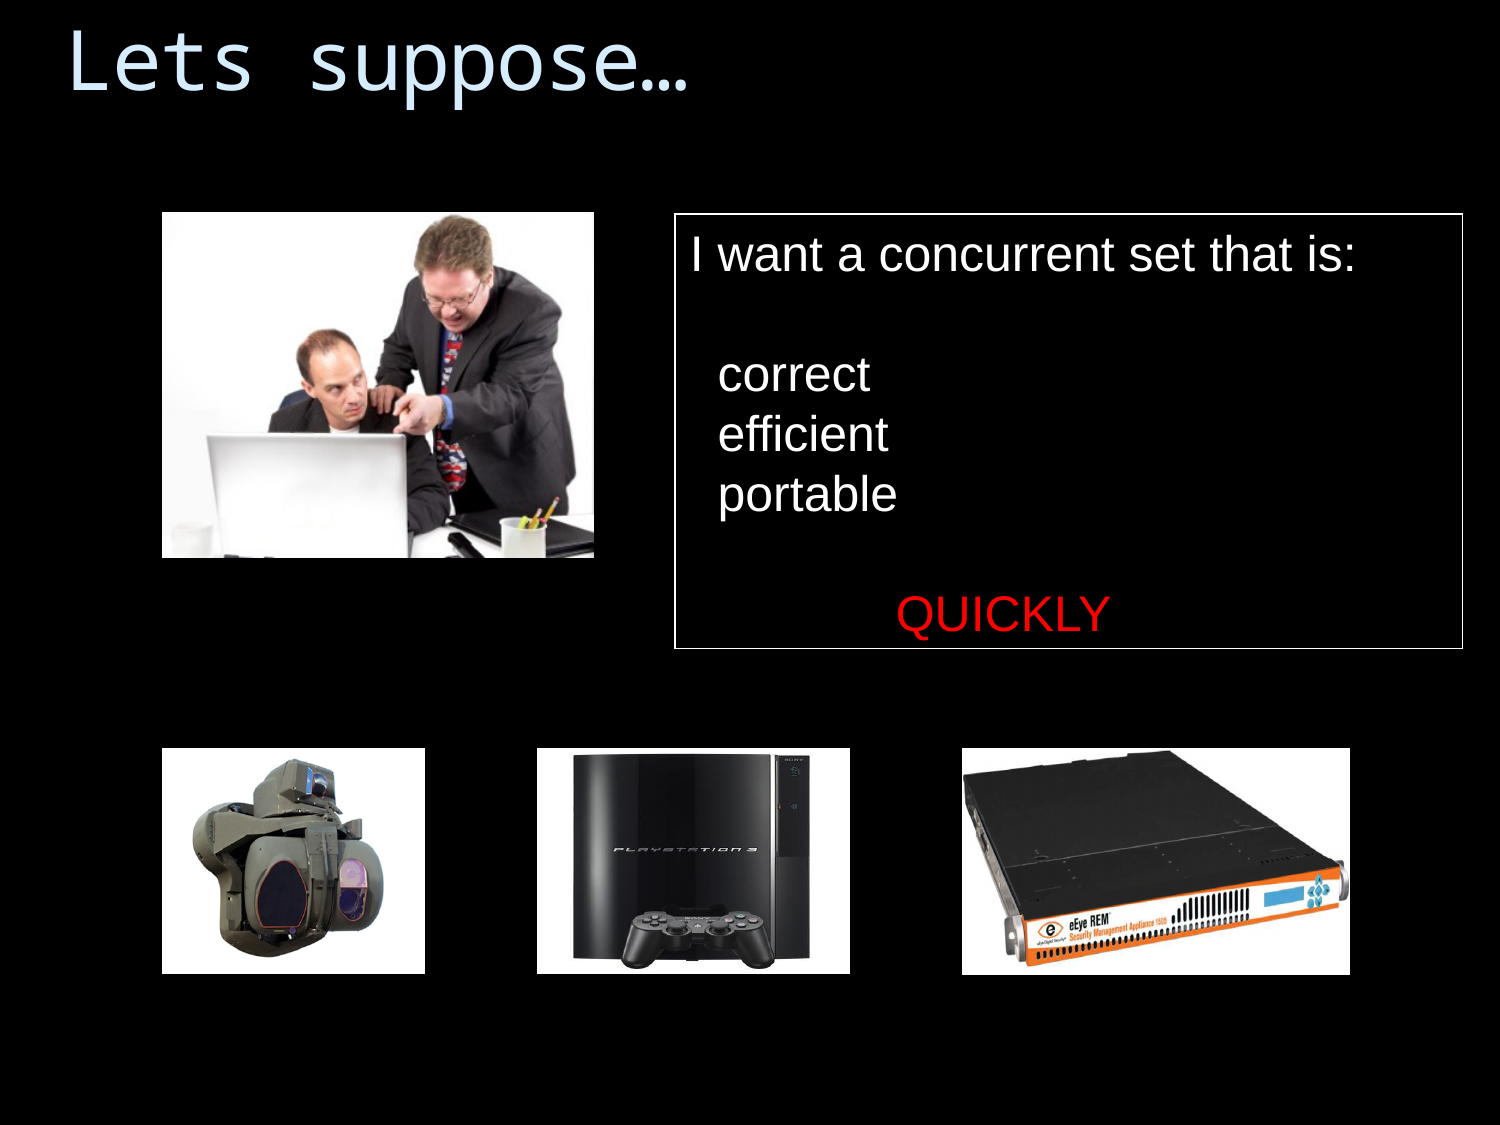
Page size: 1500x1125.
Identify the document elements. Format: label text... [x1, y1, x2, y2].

picture [162, 212, 595, 558]
picture [162, 748, 426, 975]
picture [961, 748, 1351, 976]
picture [536, 748, 851, 975]
text_box I want a concurrent set that is: correct efficient portable QUICKLY [675, 214, 1463, 649]
title Lets suppose… [50, 0, 1325, 150]
